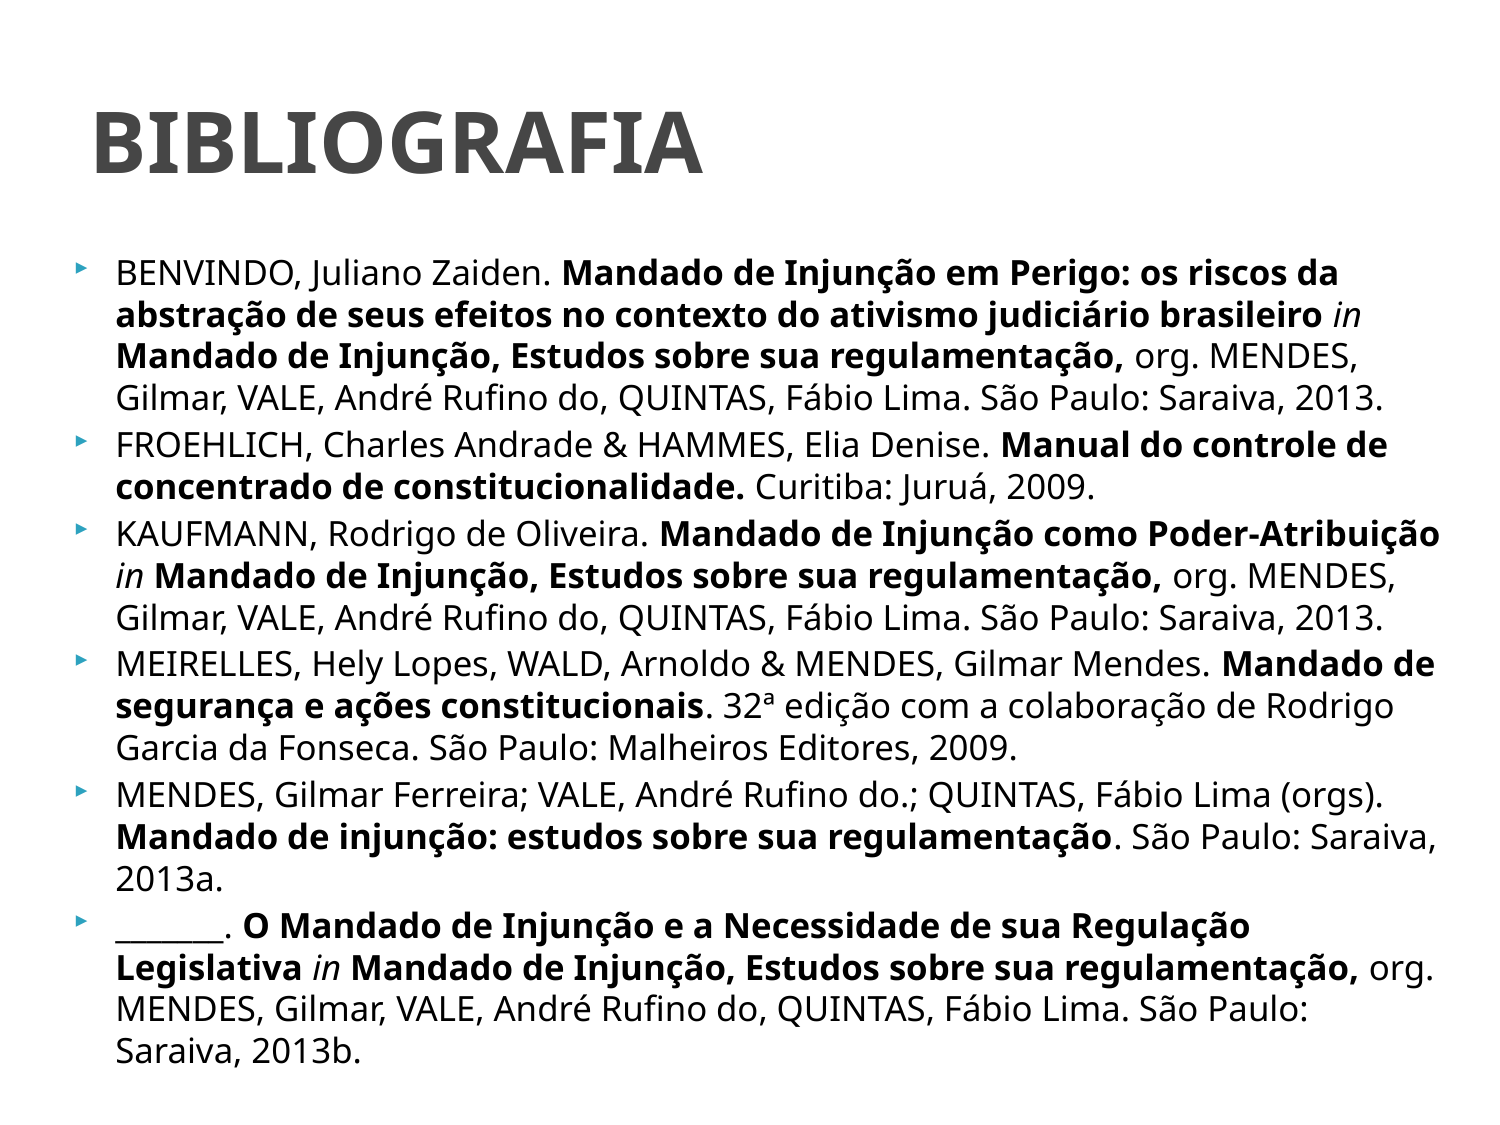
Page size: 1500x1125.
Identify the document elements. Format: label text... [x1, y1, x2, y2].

title BIBLIOGRAFIA [75, 45, 1425, 233]
list BENVINDO, Juliano Zaiden. Mandado de Injunção em Perigo: os riscos da abstração de seus efeitos no contexto do ativismo judiciário brasileiro in Mandado de Injunção, Estudos sobre sua regulamentação, org. MENDES, Gilmar, VALE, André Rufino do, QUINTAS, Fábio Lima. São Paulo: Saraiva, 2013. FROEHLICH, Charles Andrade & HAMMES, Elia Denise. Manual do controle de concentrado de constitucionalidade. Curitiba: Juruá, 2009. KAUFMANN, Rodrigo de Oliveira. Mandado de Injunção como Poder-Atribuição in Mandado de Injunção, Estudos sobre sua regulamentação, org. MENDES, Gilmar, VALE, André Rufino do, QUINTAS, Fábio Lima. São Paulo: Saraiva, 2013. MEIRELLES, Hely Lopes, WALD, Arnoldo & MENDES, Gilmar Mendes. Mandado de segurança e ações constitucionais. 32ª edição com a colaboração de Rodrigo Garcia da Fonseca. São Paulo: Malheiros Editores, 2009. MENDES, Gilmar Ferreira; VALE, André Rufino do.; QUINTAS, Fábio Lima (orgs). Mandado de injunção: estudos sobre sua regulamentação. São Paulo: Saraiva, 2013a. _______. O Mandado de Injunção e a Necessidade de sua Regulação Legislativa in Mandado de Injunção, Estudos sobre sua regulamentação, org. MENDES, Gilmar, VALE, André Rufino do, QUINTAS, Fábio Lima. São Paulo: Saraiva, 2013b. [41, 243, 1459, 1125]
